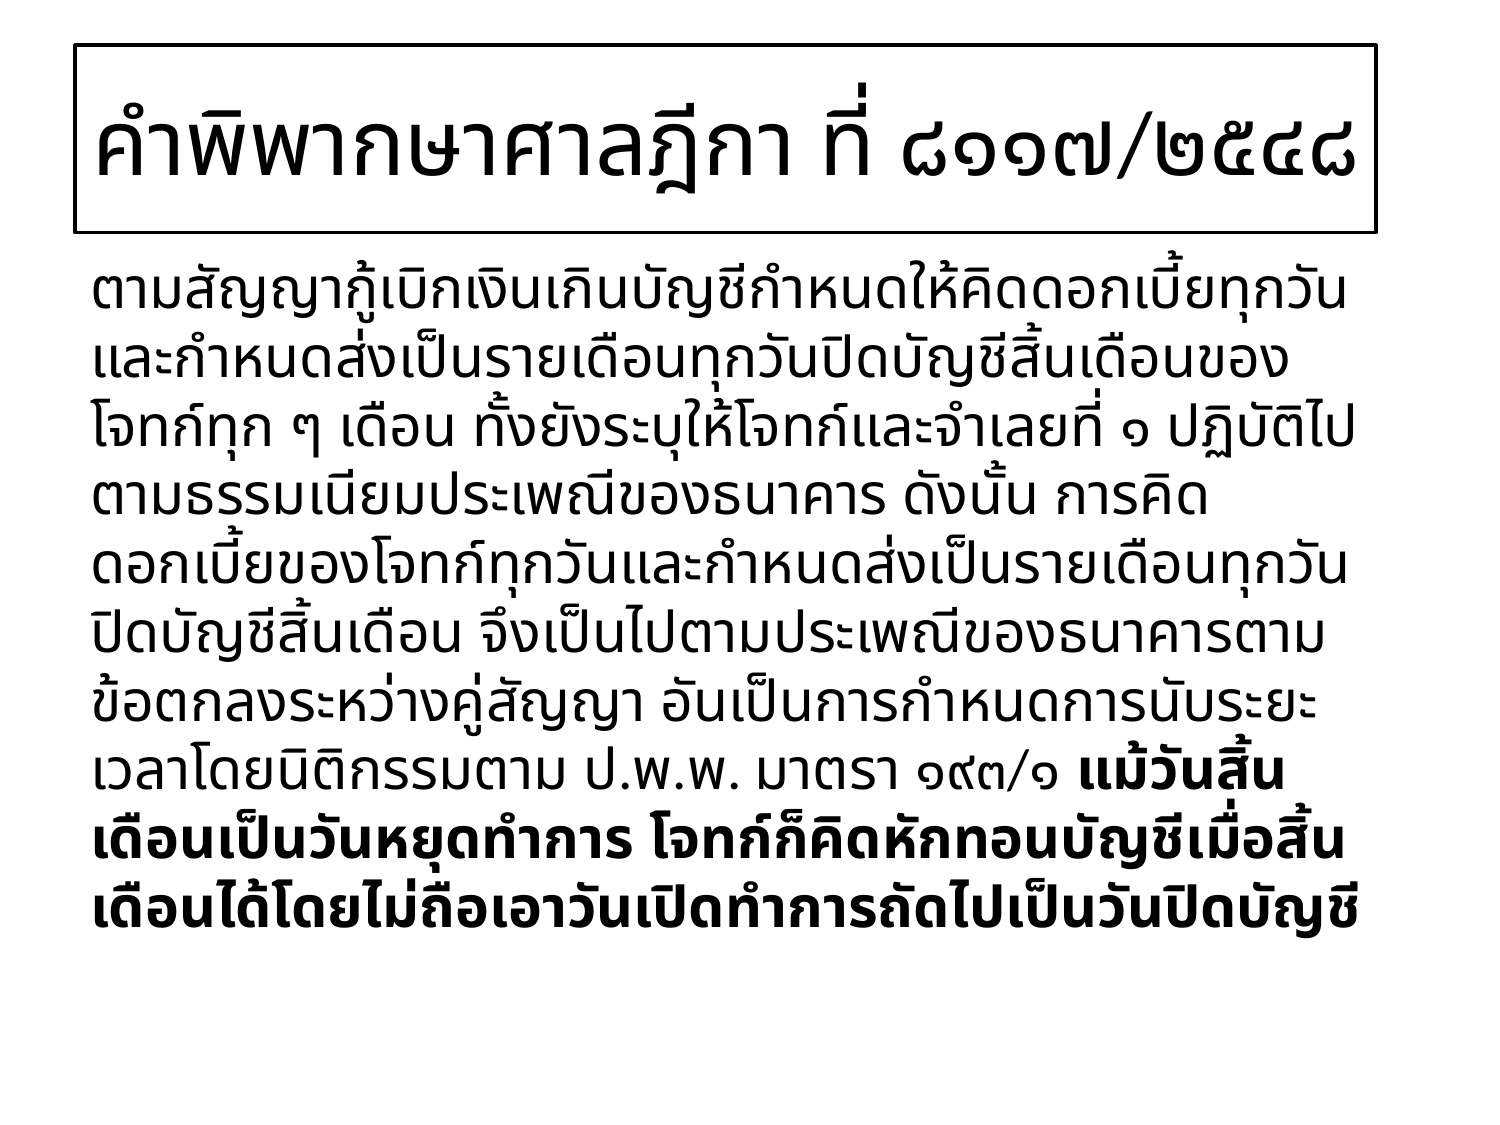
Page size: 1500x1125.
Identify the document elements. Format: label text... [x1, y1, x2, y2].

title คำพิพากษาศาลฎีกา ที่ ๘๑๑๗/๒๕๔๘ [75, 45, 1376, 233]
list ตามสัญญากู้เบิกเงินเกินบัญชีกำหนดให้คิดดอกเบี้ยทุกวัน และกำหนดส่งเป็นรายเดือนทุกวันปิดบัญชีสิ้นเดือนของโจทก์ทุก ๆ เดือน ทั้งยังระบุให้โจทก์และจำเลยที่ ๑ ปฏิบัติไปตามธรรมเนียมประเพณีของธนาคาร ดังนั้น การคิดดอกเบี้ยของโจทก์ทุกวันและกำหนดส่งเป็นรายเดือนทุกวันปิดบัญชีสิ้นเดือน จึงเป็นไปตามประเพณีของธนาคารตามข้อตกลงระหว่างคู่สัญญา อันเป็นการกำหนดการนับระยะเวลาโดยนิติกรรมตาม ป.พ.พ. มาตรา ๑๙๓/๑ แม้วันสิ้นเดือนเป็นวันหยุดทำการ โจทก์ก็คิดหักทอนบัญชีเมื่อสิ้นเดือนได้โดยไม่ถือเอาวันเปิดทำการถัดไปเป็นวันปิดบัญชี [75, 243, 1388, 1005]
